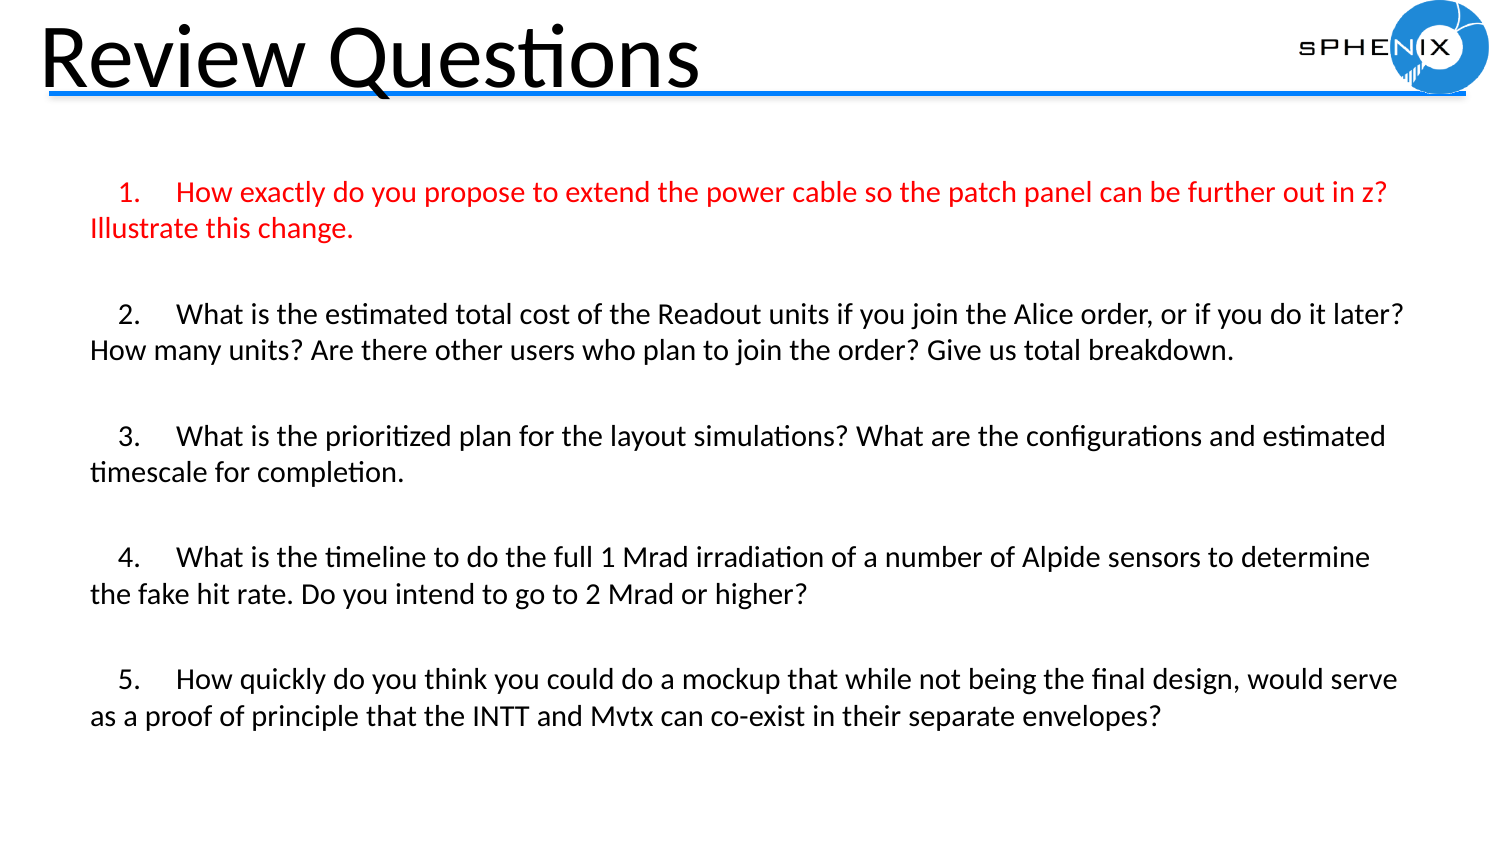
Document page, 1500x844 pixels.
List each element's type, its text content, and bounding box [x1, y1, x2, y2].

title Review Questions [24, 4, 1425, 97]
list 1. How exactly do you propose to extend the power cable so the patch panel can be further out in z? Illustrate this change. 2. What is the estimated total cost of the Readout units if you join the Alice order, or if you do it later? How many units? Are there other users who plan to join the order? Give us total breakdown. 3. What is the prioritized plan for the layout simulations? What are the configurations and estimated timescale for completion. 4. What is the timeline to do the full 1 Mrad irradiation of a number of Alpide sensors to determine the fake hit rate. Do you intend to go to 2 Mrad or higher? 5. How quickly do you think you could do a mockup that while not being the final design, would serve as a proof of principle that the INTT and Mvtx can co-exist in their separate envelopes? [75, 121, 1425, 754]
picture [1299, 0, 1489, 94]
